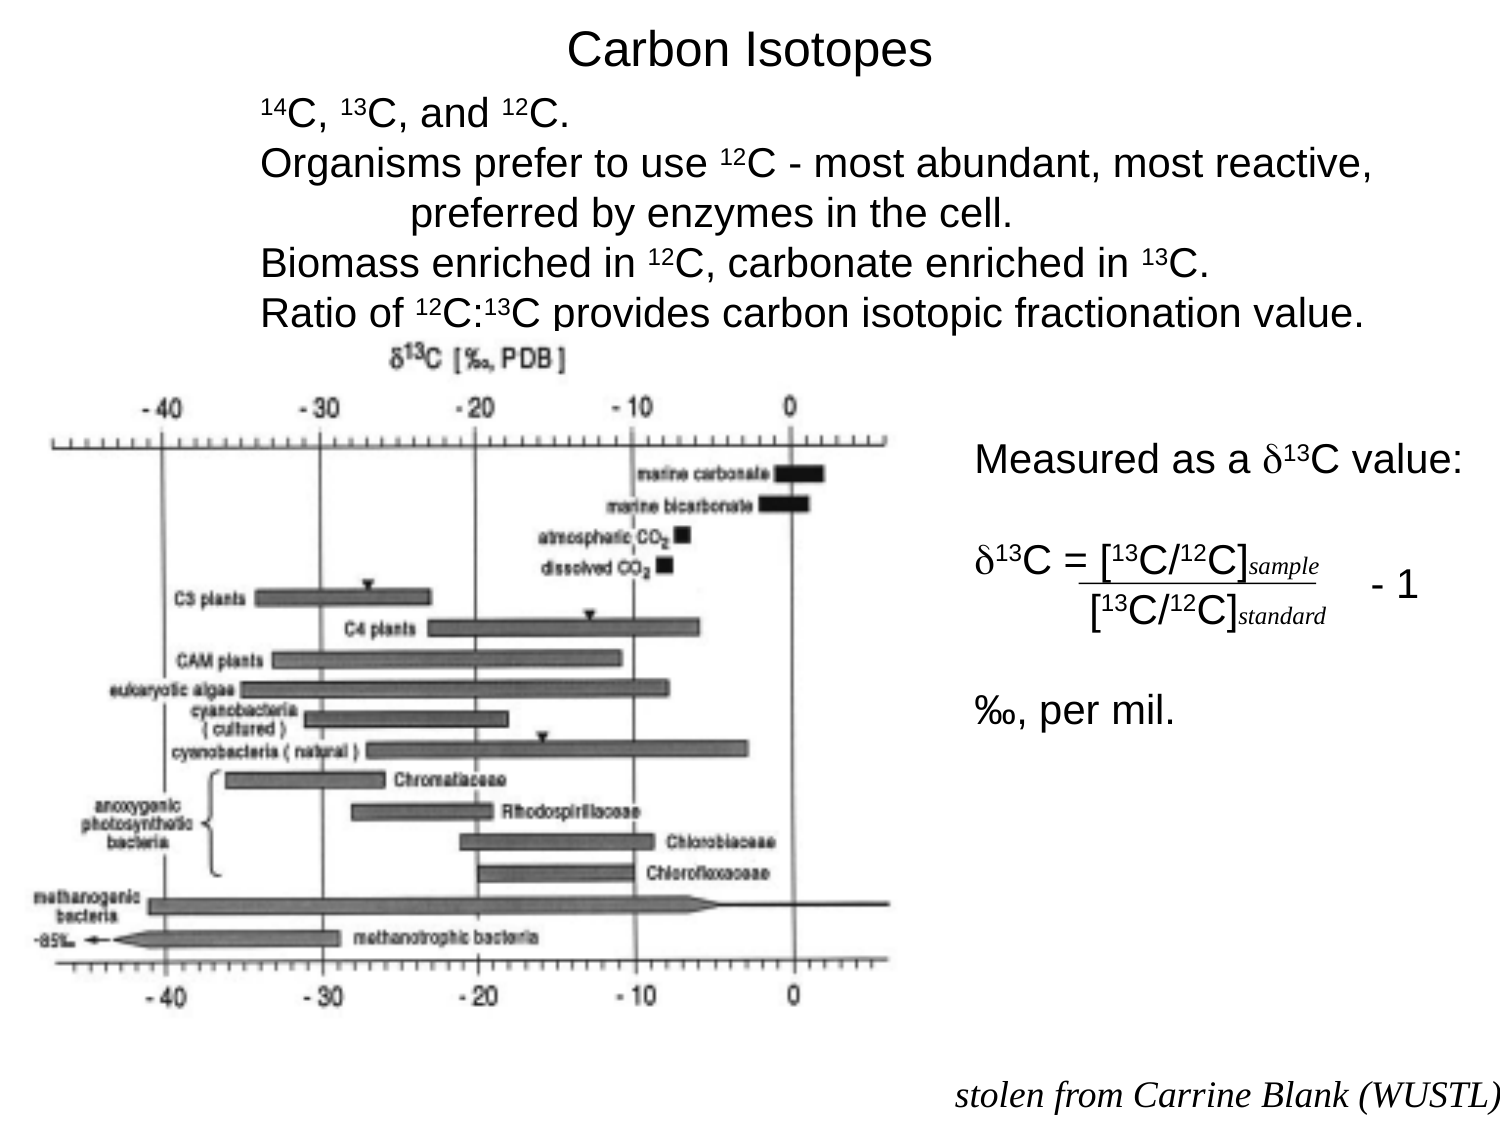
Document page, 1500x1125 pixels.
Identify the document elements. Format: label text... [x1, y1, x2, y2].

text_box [955, 424, 1483, 744]
text_box stolen from Carrine Blank (WUSTL) [940, 1062, 1500, 1123]
title Carbon Isotopes [112, 12, 1388, 81]
picture [0, 331, 947, 1040]
text_box 14C, 13C, and 12C. Organisms prefer to use 12C - most abundant, most reactive, preferred by enzymes in the cell. Biomass enriched in 12C, carbonate enriched in 13C. Ratio of 12C:13C provides carbon isotopic fractionation value. [245, 78, 1388, 394]
